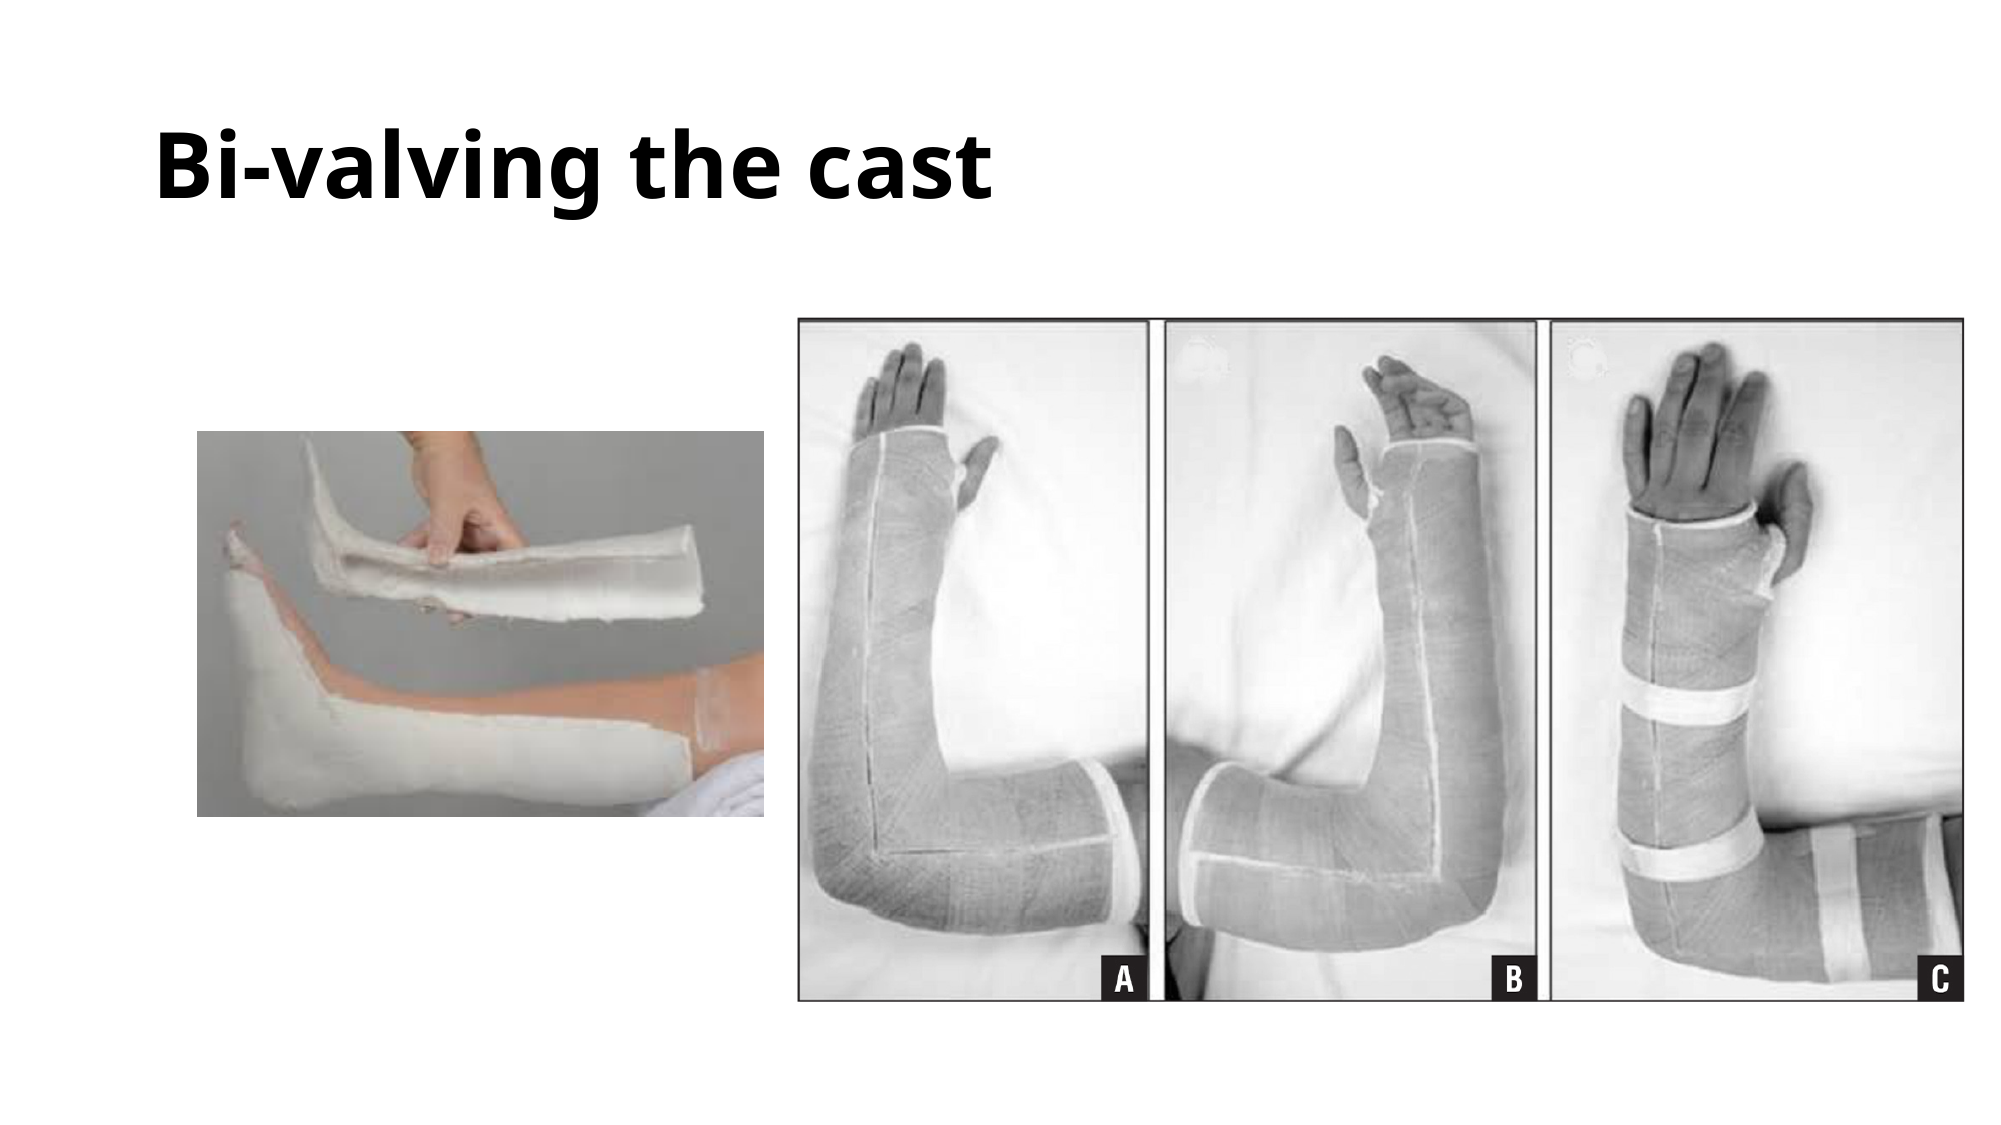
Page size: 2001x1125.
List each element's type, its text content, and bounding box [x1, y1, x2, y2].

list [196, 431, 764, 817]
title Bi-valving the cast [137, 59, 1863, 278]
picture [797, 317, 1965, 1002]
